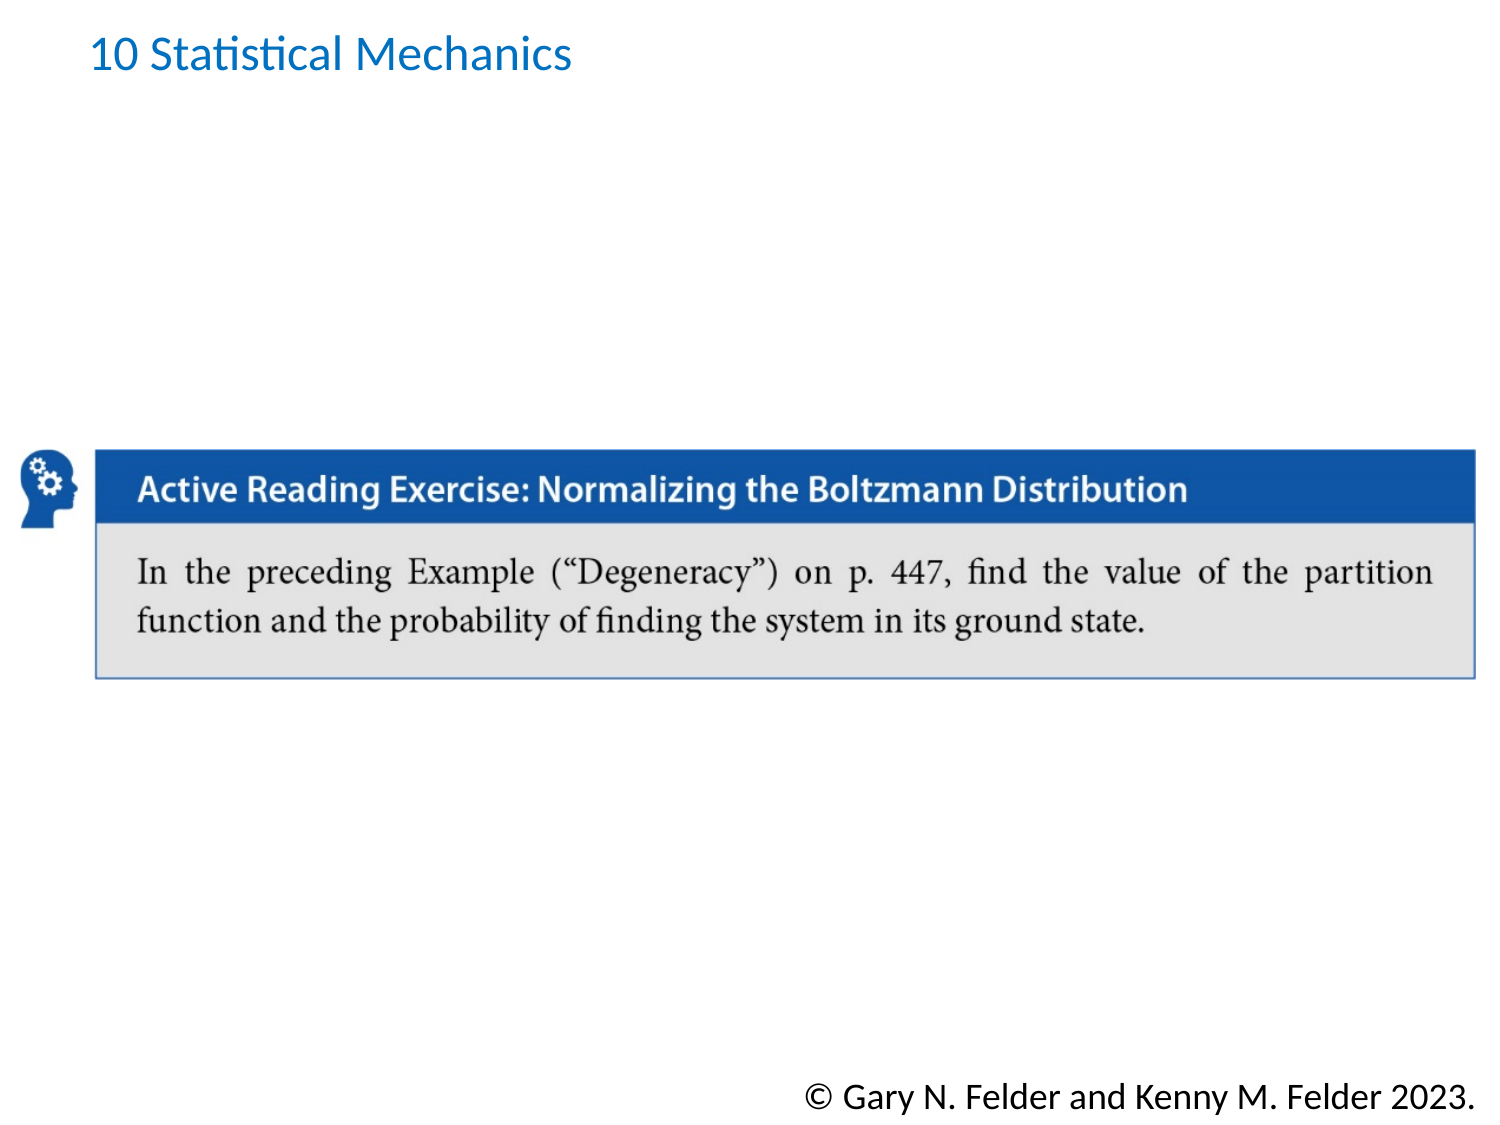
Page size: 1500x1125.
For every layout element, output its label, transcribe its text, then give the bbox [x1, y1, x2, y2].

text_box 10 Statistical Mechanics [73, 13, 1085, 89]
picture [20, 449, 1476, 680]
text_box © Gary N. Felder and Kenny M. Felder 2023. [786, 1064, 1500, 1124]
